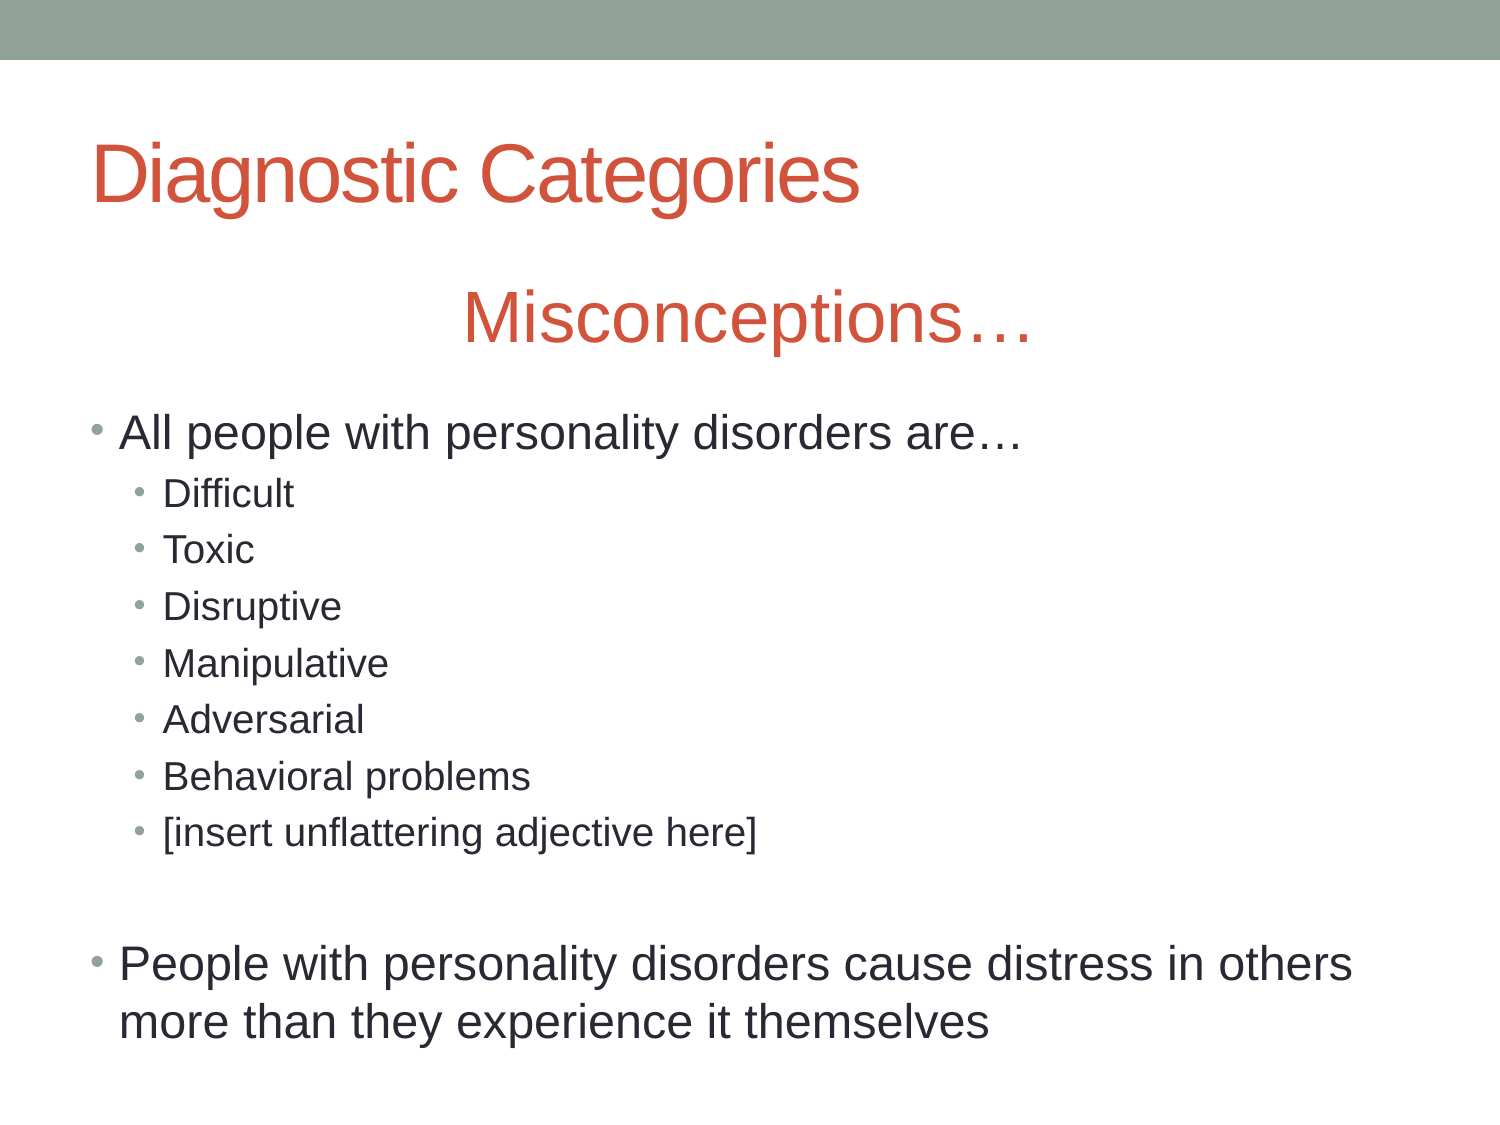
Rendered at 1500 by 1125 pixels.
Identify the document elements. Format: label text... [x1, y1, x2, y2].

title Diagnostic Categories [75, 87, 1425, 250]
list Misconceptions… All people with personality disorders are… Difficult Toxic Disruptive Manipulative Adversarial Behavioral problems [insert unflattering adjective here] People with personality disorders cause distress in others more than they experience it themselves [75, 262, 1425, 1063]
